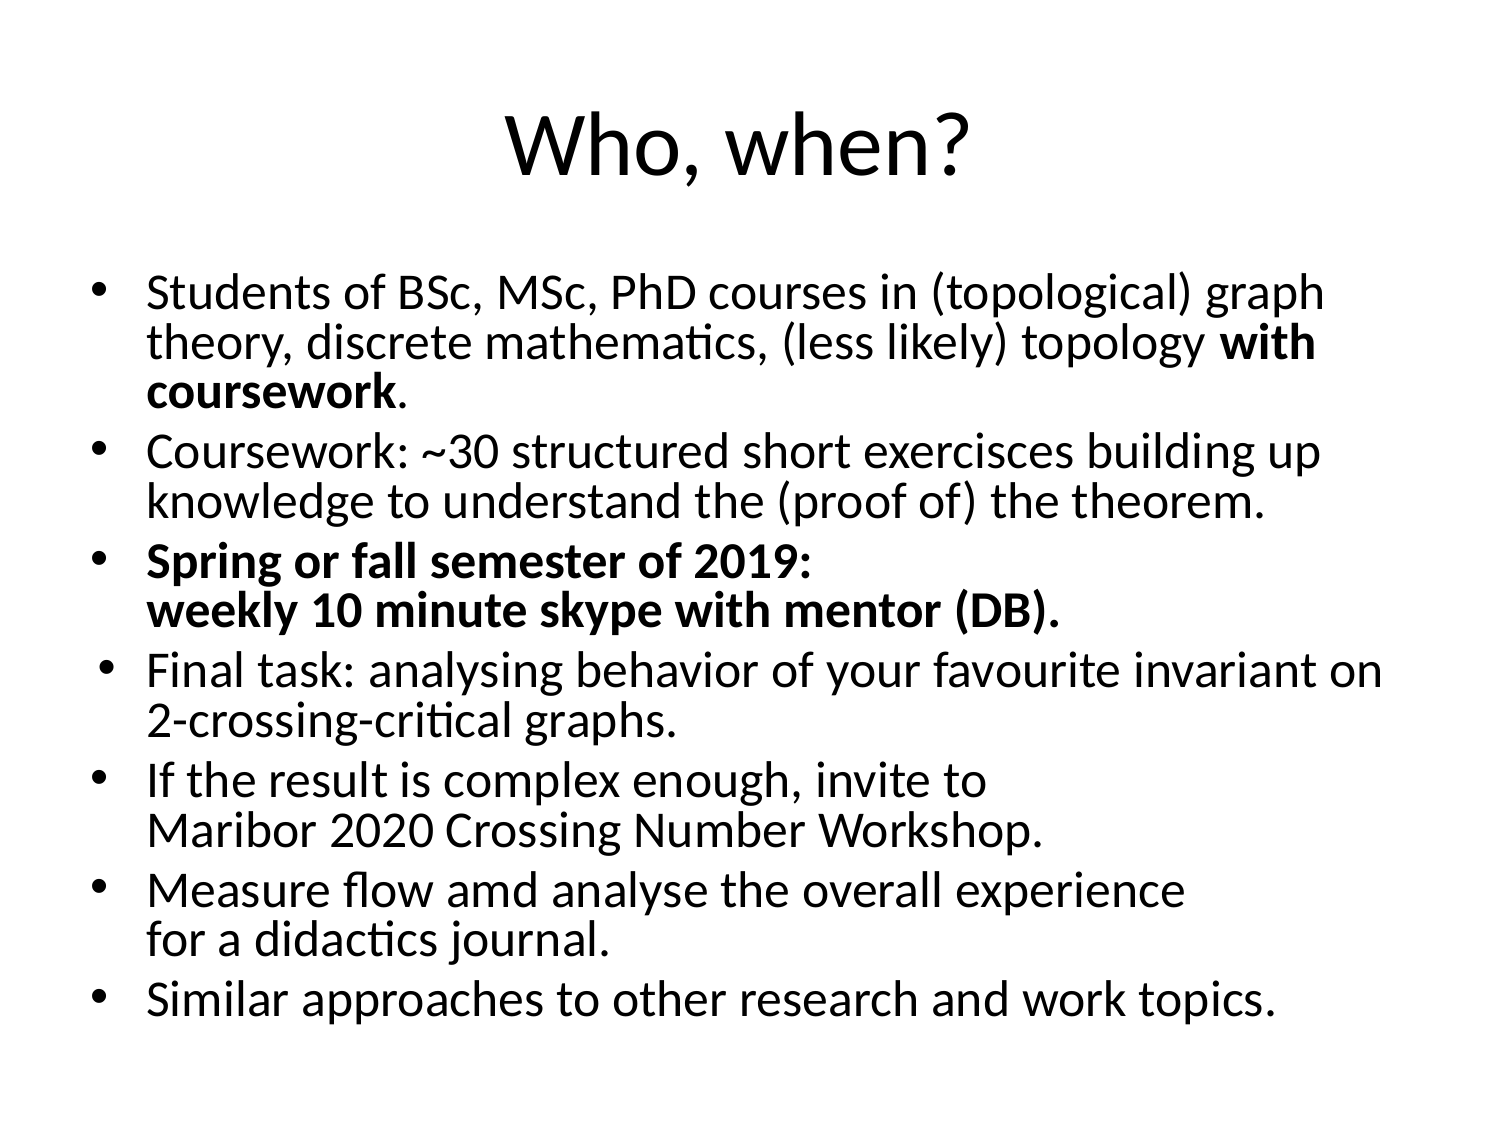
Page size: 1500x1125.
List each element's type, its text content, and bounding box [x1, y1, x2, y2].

list Students of BSc, MSc, PhD courses in (topological) graph theory, discrete mathematics, (less likely) topology with coursework. Coursework: ~30 structured short exercisces building up knowledge to understand the (proof of) the theorem. Spring or fall semester of 2019: weekly 10 minute skype with mentor (DB). Final task: analysing behavior of your favourite invariant on 2-crossing-critical graphs. If the result is complex enough, invite to Maribor 2020 Crossing Number Workshop. Measure flow amd analyse the overall experience for a didactics journal. Similar approaches to other research and work topics. [75, 262, 1425, 1074]
title Who, when? [75, 45, 1425, 233]
